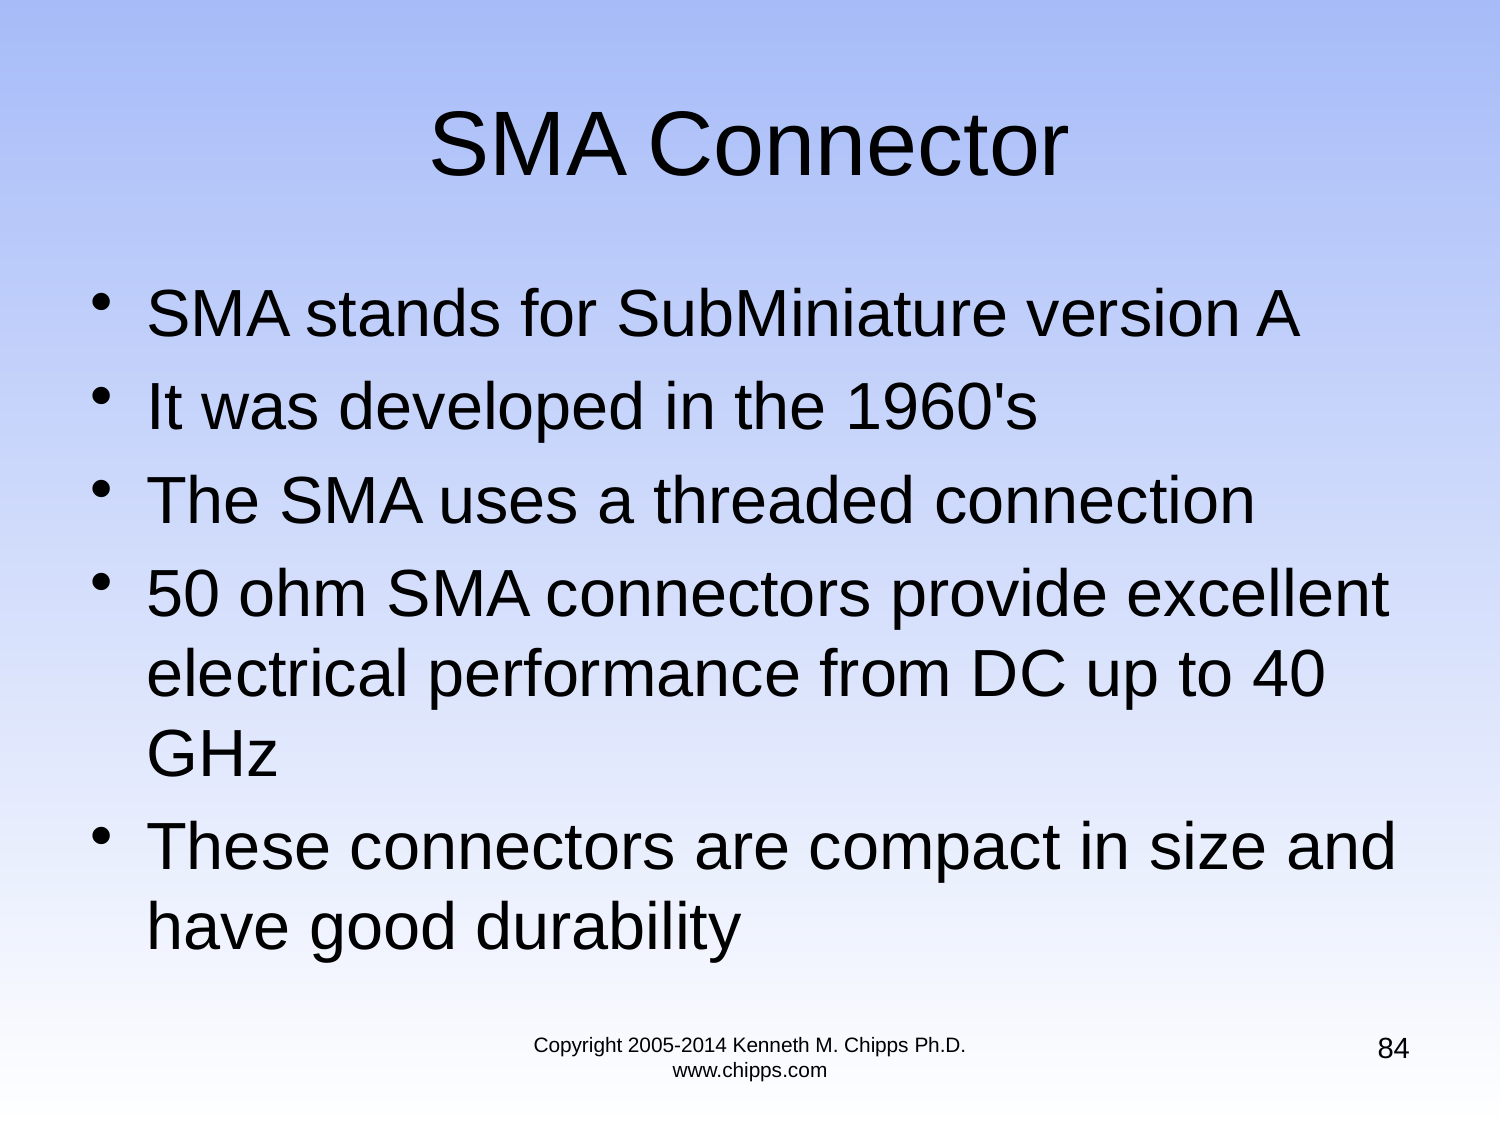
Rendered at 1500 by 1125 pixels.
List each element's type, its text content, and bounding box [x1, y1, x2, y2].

slide_number 84 [1074, 1021, 1426, 1101]
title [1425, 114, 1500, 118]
list SMA stands for SubMiniature version A It was developed in the 1960's The SMA uses a threaded connection 50 ohm SMA connectors provide excellent electrical performance from DC up to 40 GHz These connectors are compact in size and have good durability [75, 262, 1425, 1005]
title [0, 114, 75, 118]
title SMA Connector [75, 45, 1425, 233]
footer Copyright 2005-2014 Kenneth M. Chipps Ph.D. www.chipps.com [449, 1024, 1051, 1103]
